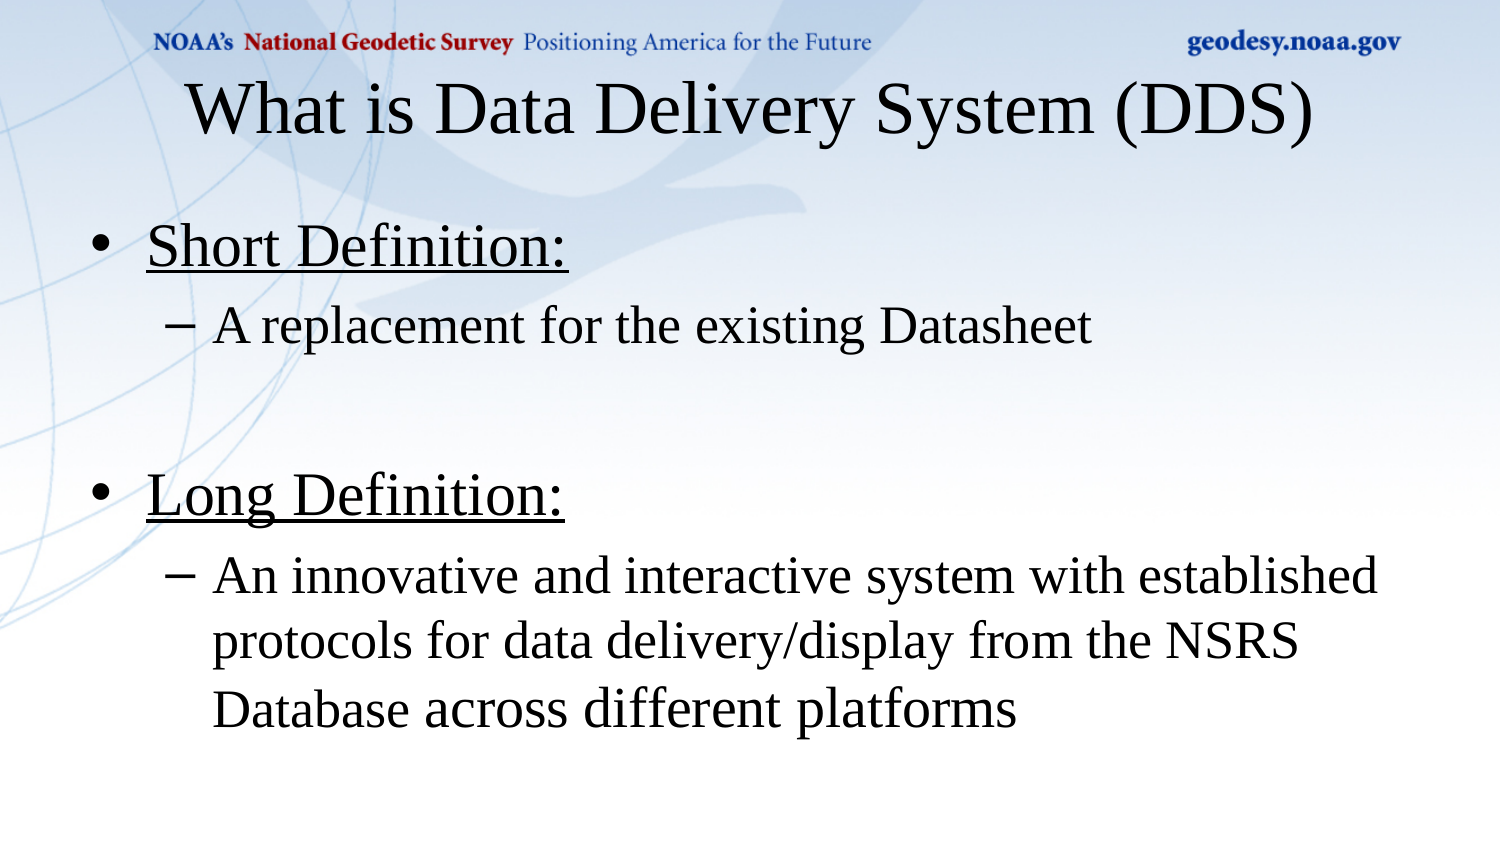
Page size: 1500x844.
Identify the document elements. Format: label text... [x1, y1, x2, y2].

title What is Data Delivery System (DDS) [75, 33, 1425, 175]
picture [0, 0, 1500, 844]
list Short Definition: A replacement for the existing Datasheet Long Definition: An innovative and interactive system with established protocols for data delivery/display from the NSRS Database across different platforms [75, 196, 1425, 754]
